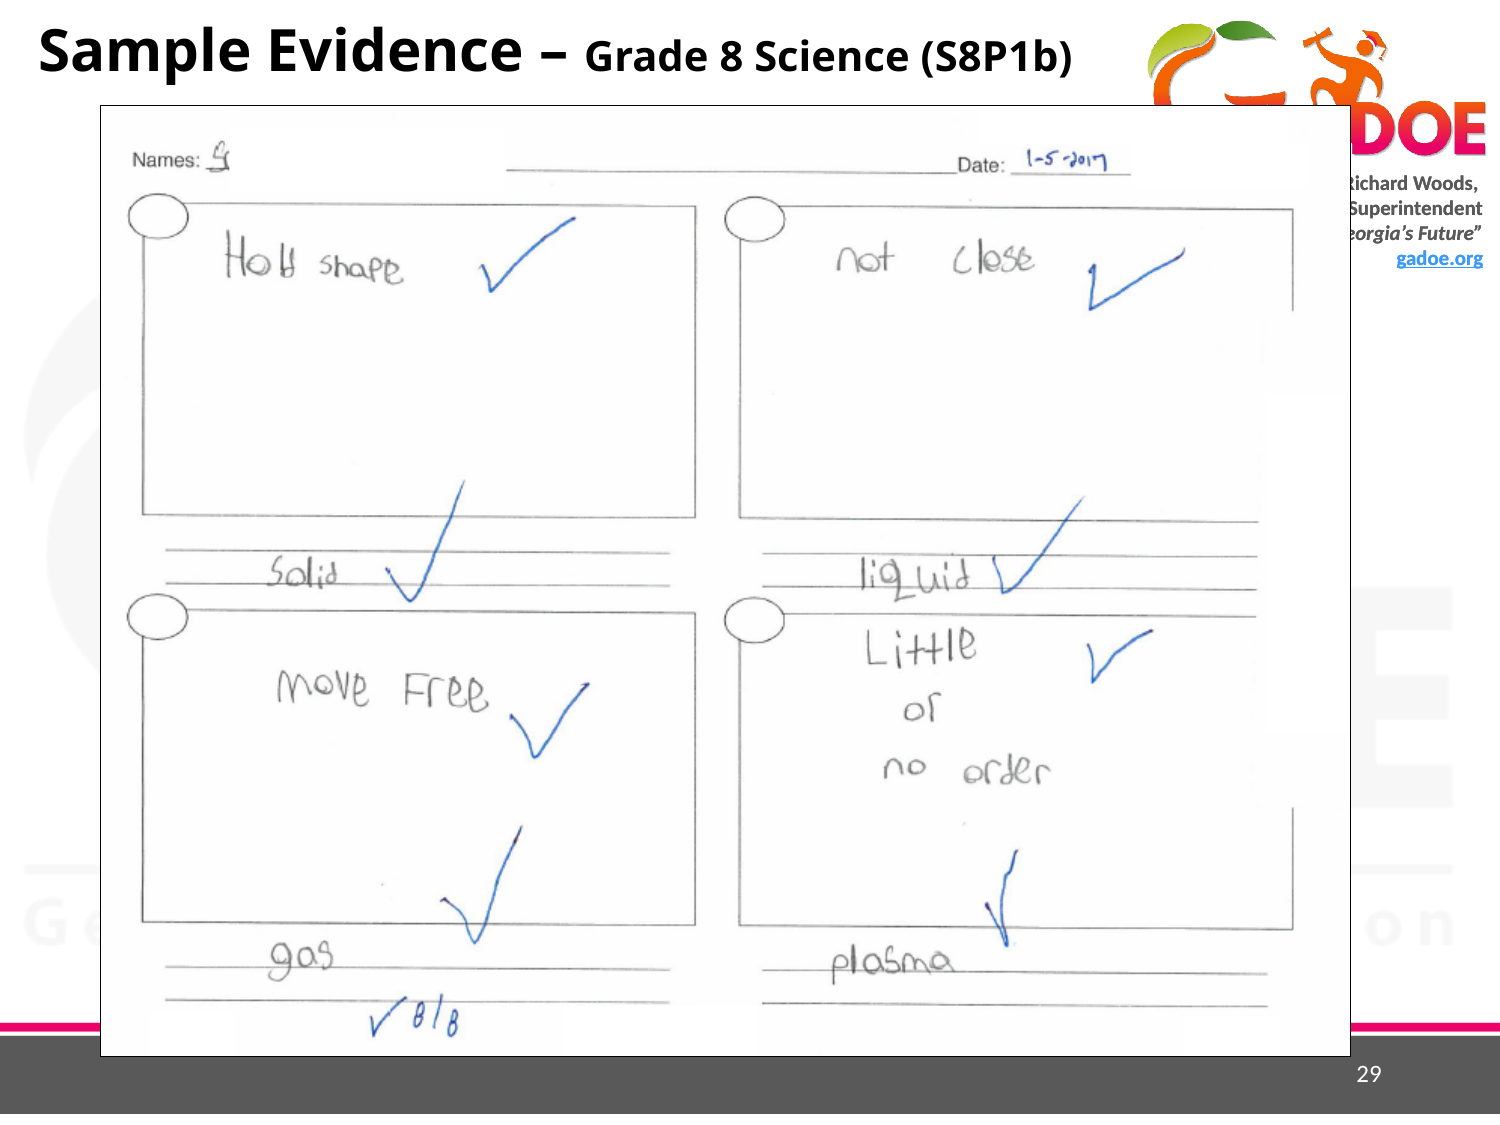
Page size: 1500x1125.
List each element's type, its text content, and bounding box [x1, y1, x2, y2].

slide_number 29 [1059, 1042, 1397, 1103]
picture [19, 8, 1499, 1058]
title Sample Evidence – Grade 8 Science (S8P1b) [23, 0, 1131, 106]
